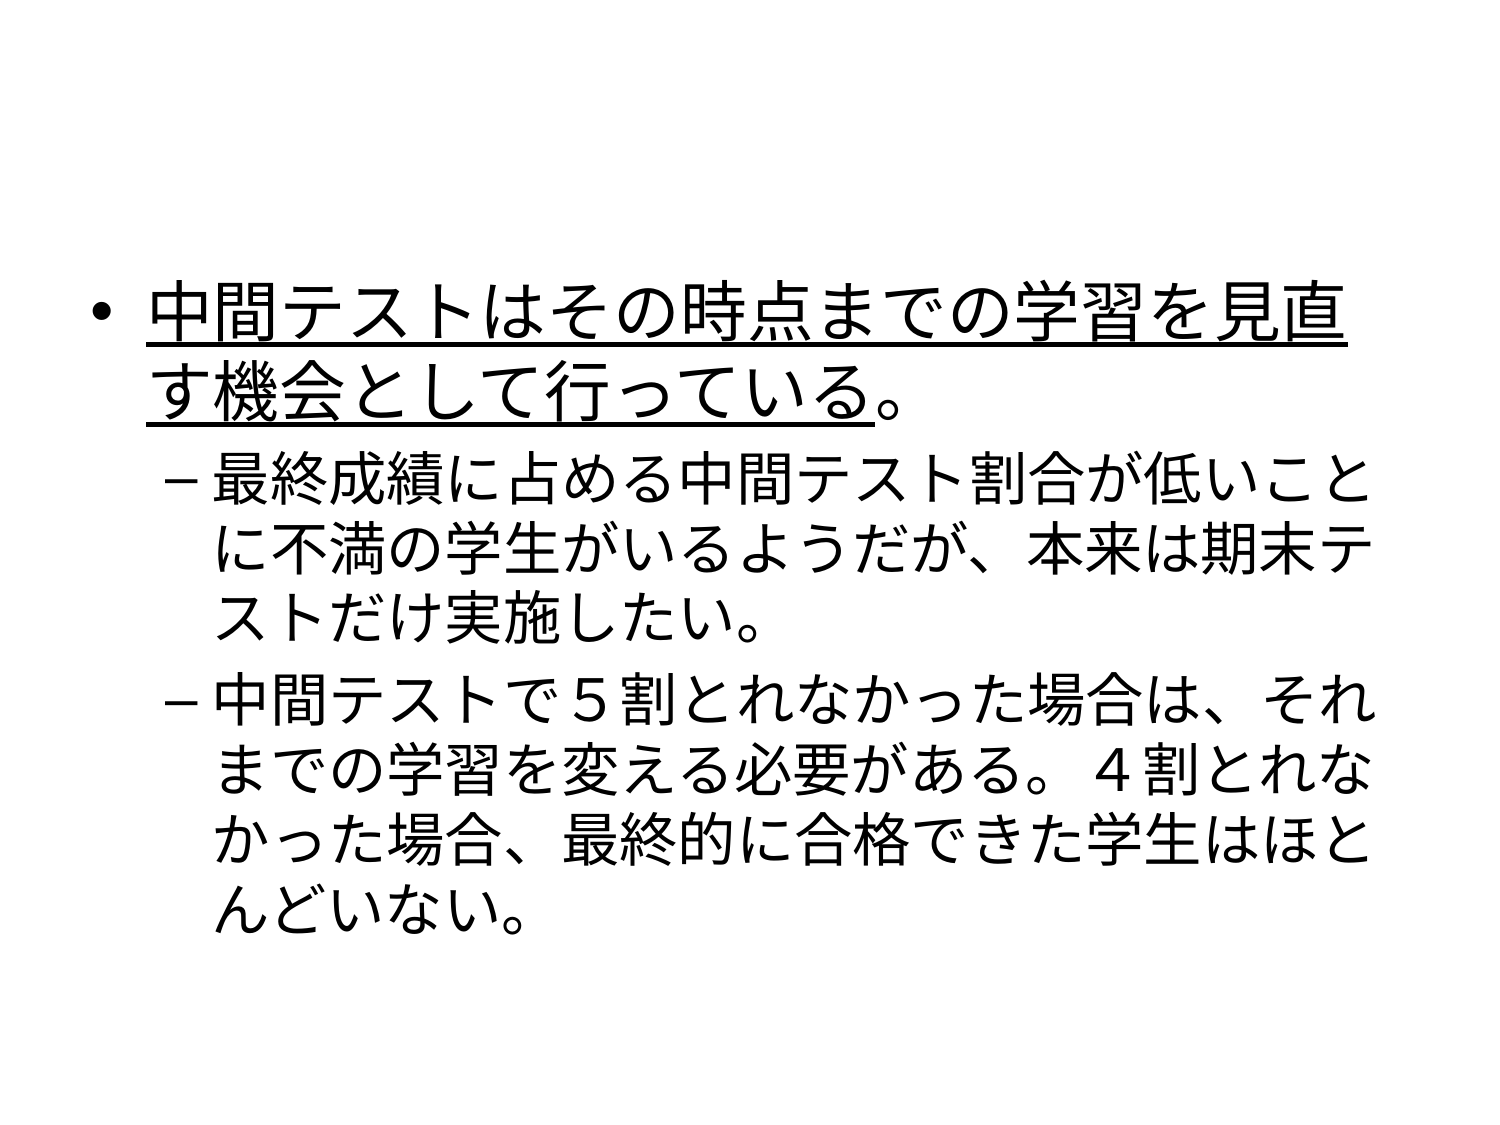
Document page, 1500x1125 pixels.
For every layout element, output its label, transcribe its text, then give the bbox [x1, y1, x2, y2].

list 中間テストはその時点までの学習を見直す機会として行っている。 最終成績に占める中間テスト割合が低いことに不満の学生がいるようだが、本来は期末テストだけ実施したい。 中間テストで５割とれなかった場合は、それまでの学習を変える必要がある。４割とれなかった場合、最終的に合格できた学生はほとんどいない。 [75, 262, 1425, 1005]
